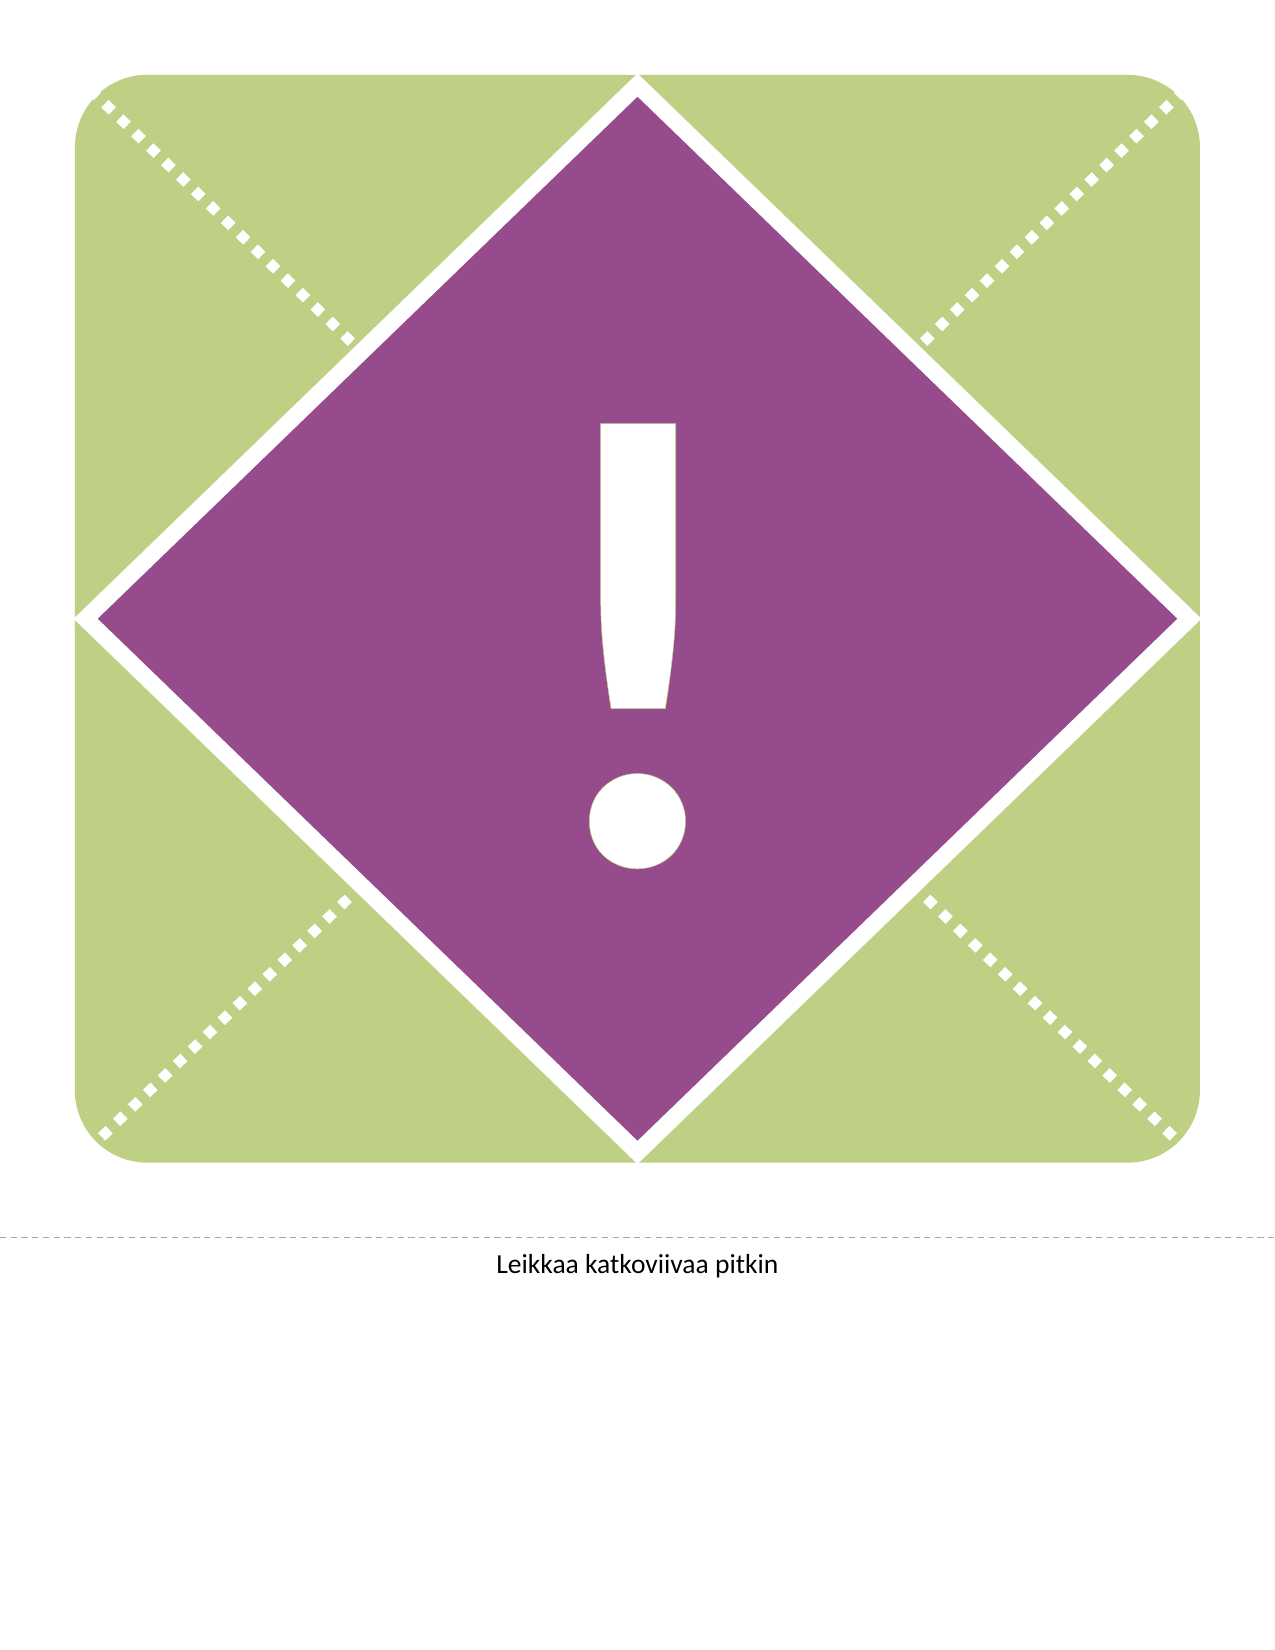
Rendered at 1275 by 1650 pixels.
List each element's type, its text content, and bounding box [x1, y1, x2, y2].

title ! [159, 150, 1116, 1062]
